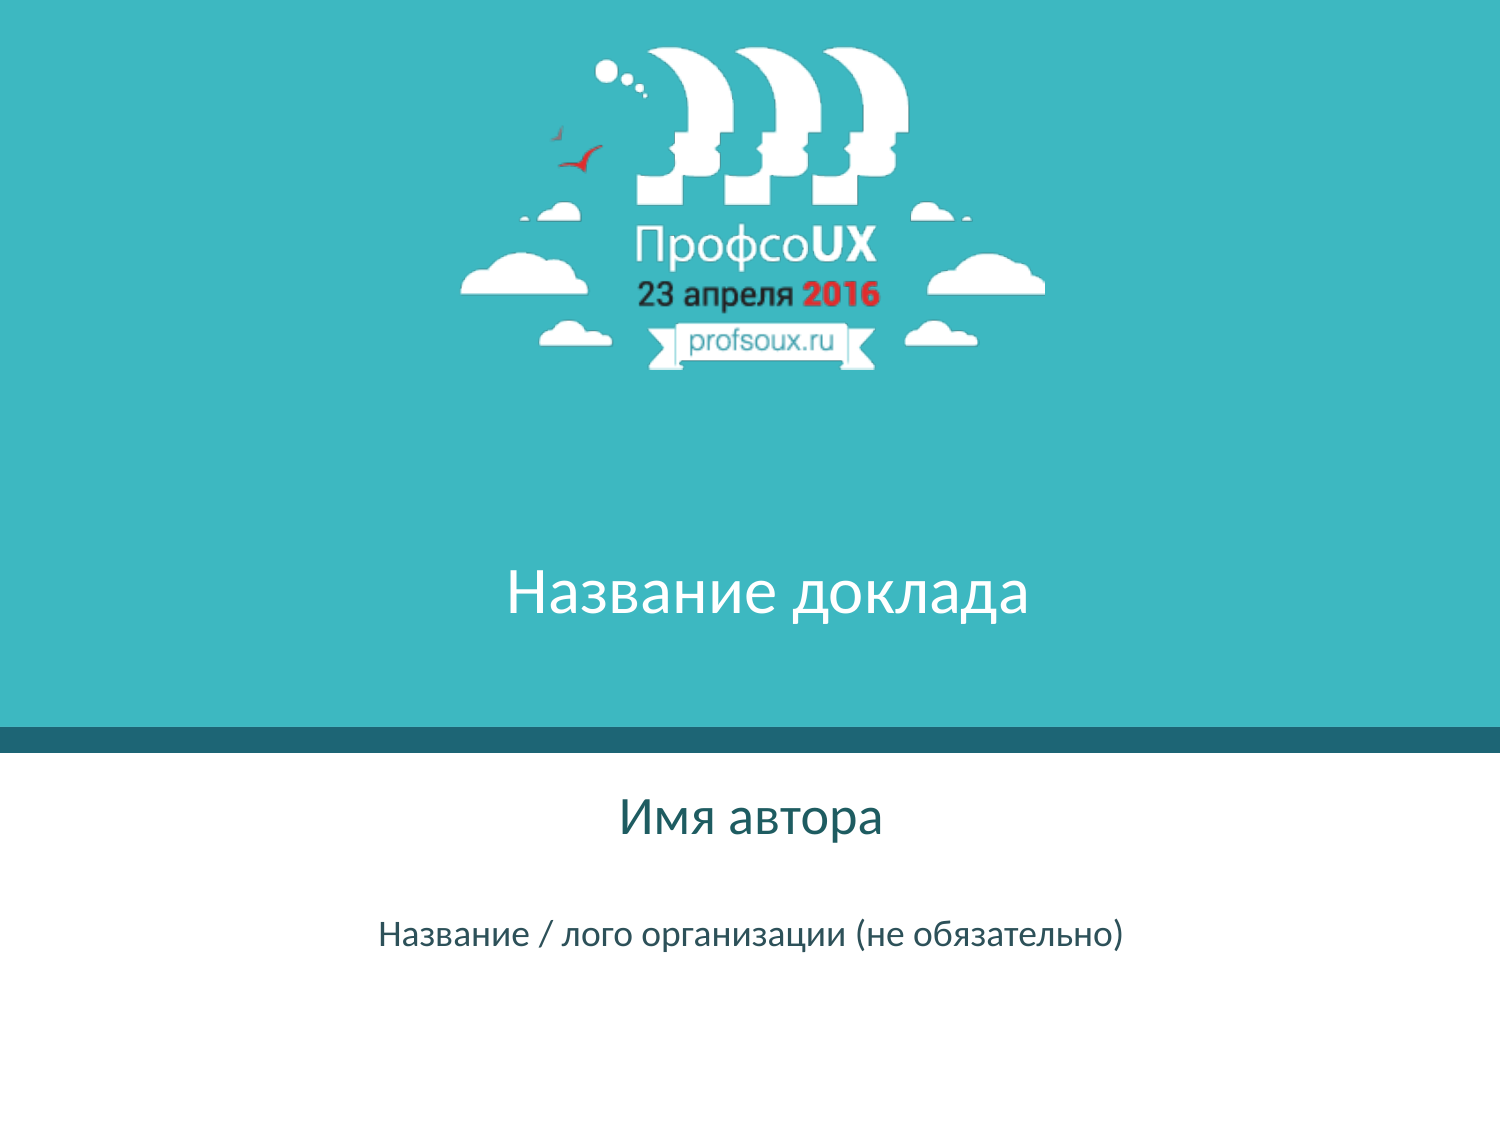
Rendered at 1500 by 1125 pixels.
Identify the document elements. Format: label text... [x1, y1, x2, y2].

subtitle Имя автора [226, 772, 1277, 872]
picture [458, 45, 1045, 370]
list Название / лого организации (не обязательно) [226, 901, 1277, 1080]
title Название доклада [78, 450, 1460, 724]
picture [0, 726, 1500, 753]
